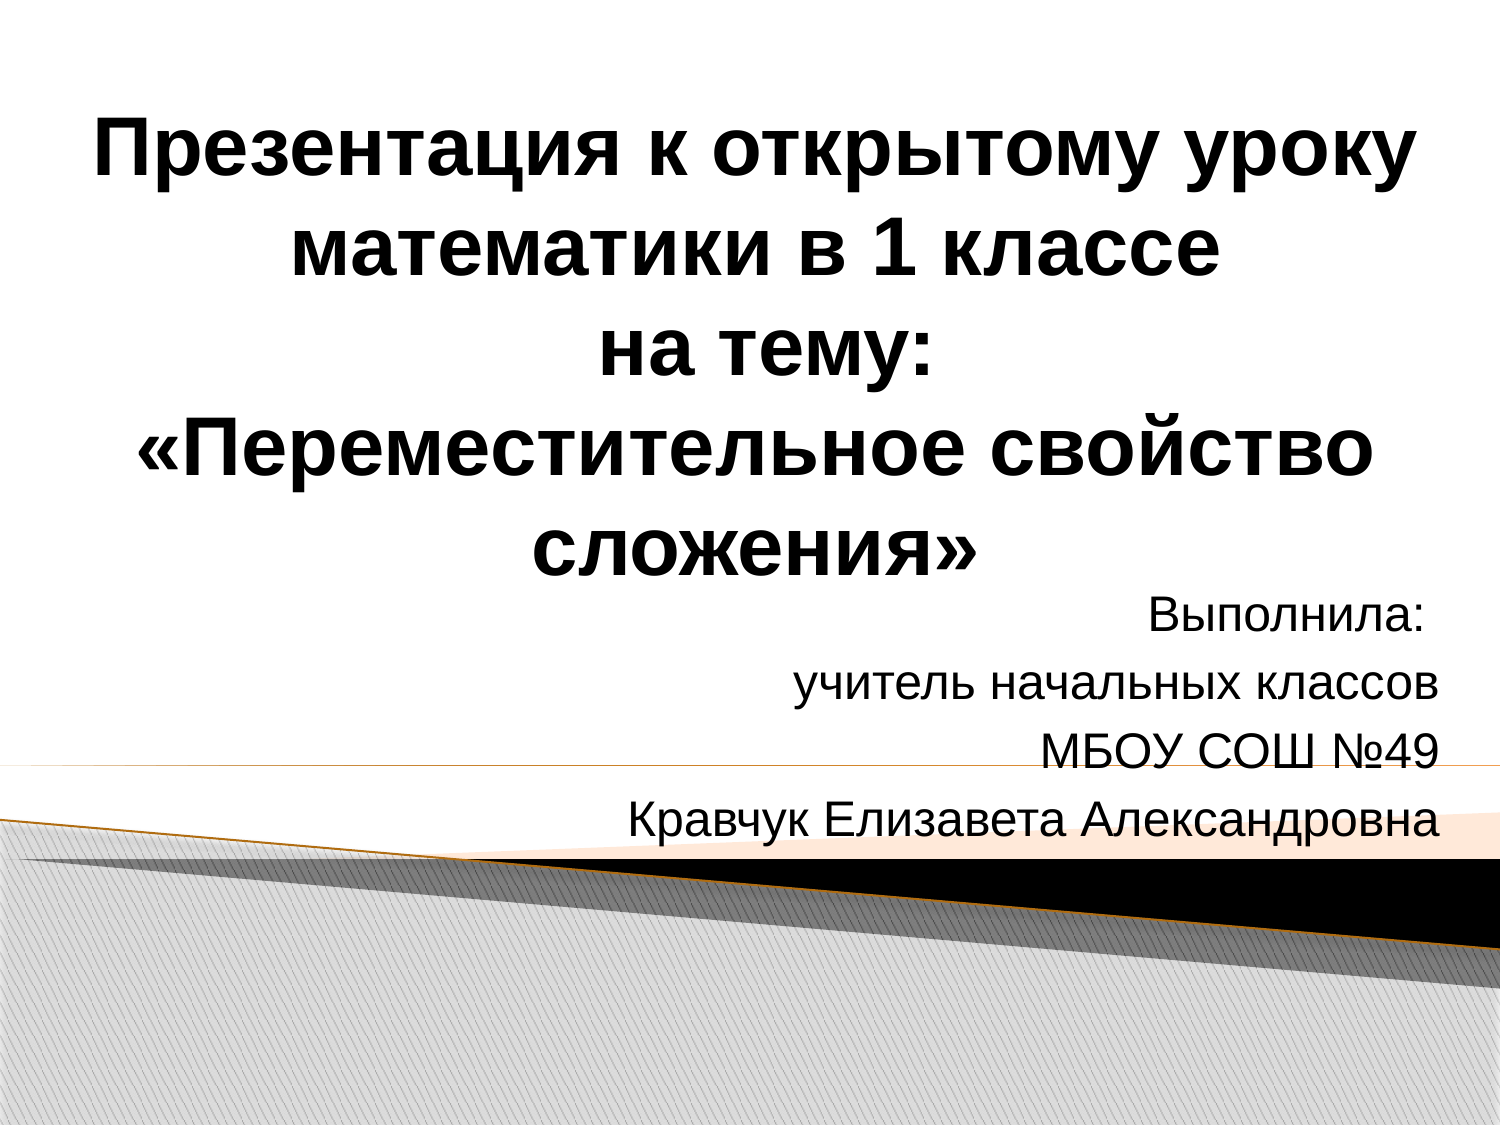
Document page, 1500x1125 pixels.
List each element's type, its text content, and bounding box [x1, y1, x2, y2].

title Презентация к открытому уроку математики в 1 классе на тему: «Переместительное свойство сложения» [29, 54, 1483, 600]
picture [5, 859, 1500, 989]
subtitle Выполнила: учитель начальных классов МБОУ СОШ №49 Кравчук Елизавета Александровна [183, 574, 1458, 772]
